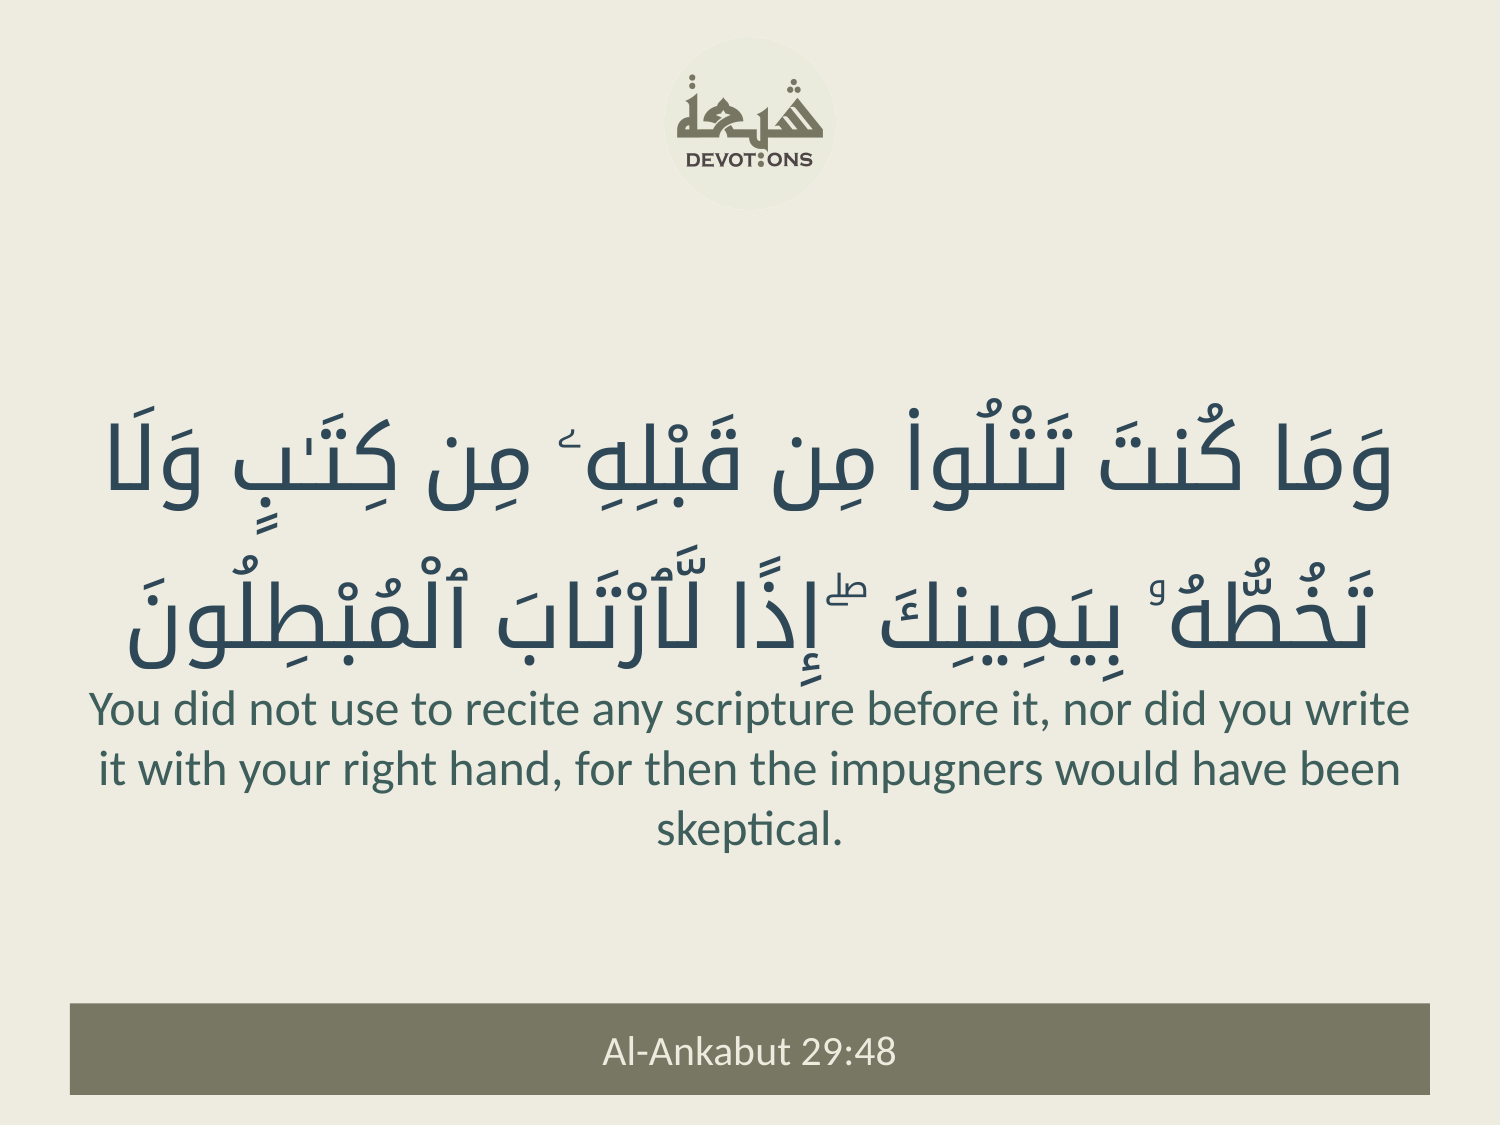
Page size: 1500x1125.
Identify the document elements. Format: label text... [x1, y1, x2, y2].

list وَمَا كُنتَ تَتْلُوا۟ مِن قَبْلِهِۦ مِن كِتَـٰبٍ وَلَا تَخُطُّهُۥ بِيَمِينِكَ ۖ إِذًا لَّٱرْتَابَ ٱلْمُبْطِلُونَ You did not use to recite any scripture before it, nor did you write it with your right hand, for then the impugners would have been skeptical. [69, 203, 1430, 1003]
list Al-Ankabut 29:48 [69, 1003, 1430, 1095]
picture [656, 29, 844, 203]
